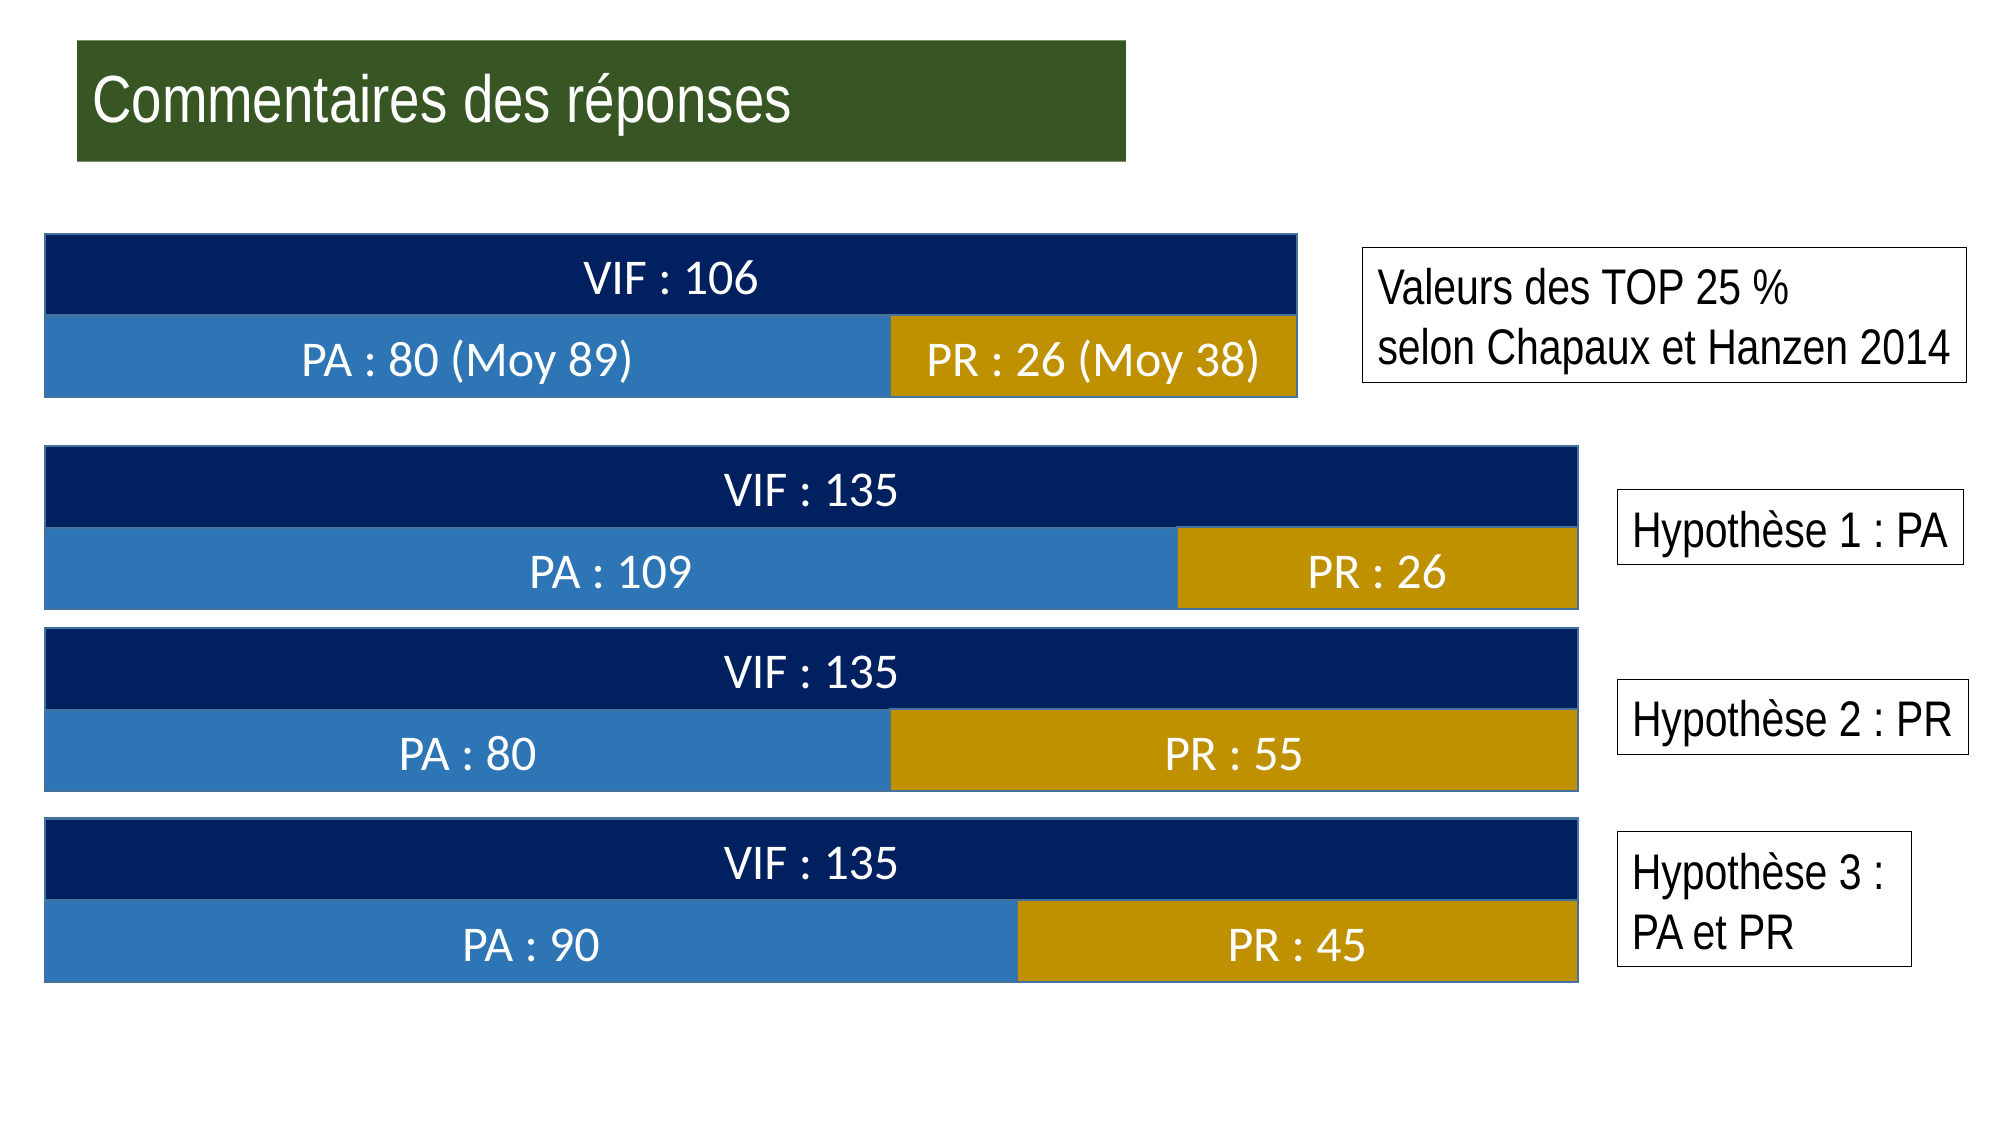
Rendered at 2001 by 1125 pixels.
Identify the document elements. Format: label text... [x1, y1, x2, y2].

text_box VIF : 135 [44, 627, 1579, 709]
text_box Hypothèse 1 : PA [1617, 489, 1964, 565]
text_box PR : 45 [1016, 899, 1579, 983]
text_box VIF : 106 [44, 233, 1298, 315]
text_box VIF : 135 [44, 817, 1579, 899]
text_box PR : 26 (Moy 38) [889, 314, 1298, 398]
text_box PR : 26 [1176, 526, 1579, 610]
text_box PR : 55 [889, 708, 1579, 792]
title Commentaires des réponses [77, 40, 1126, 162]
text_box PA : 80 [44, 709, 889, 792]
text_box VIF : 135 [44, 445, 1579, 527]
text_box Valeurs des TOP 25 % selon Chapaux et Hanzen 2014 [1362, 247, 1967, 383]
text_box PA : 80 (Moy 89) [44, 315, 889, 398]
text_box PA : 109 [44, 527, 1176, 610]
text_box Hypothèse 3 : PA et PR [1617, 831, 1912, 967]
text_box Hypothèse 2 : PR [1617, 679, 1969, 755]
text_box PA : 90 [44, 899, 1016, 983]
